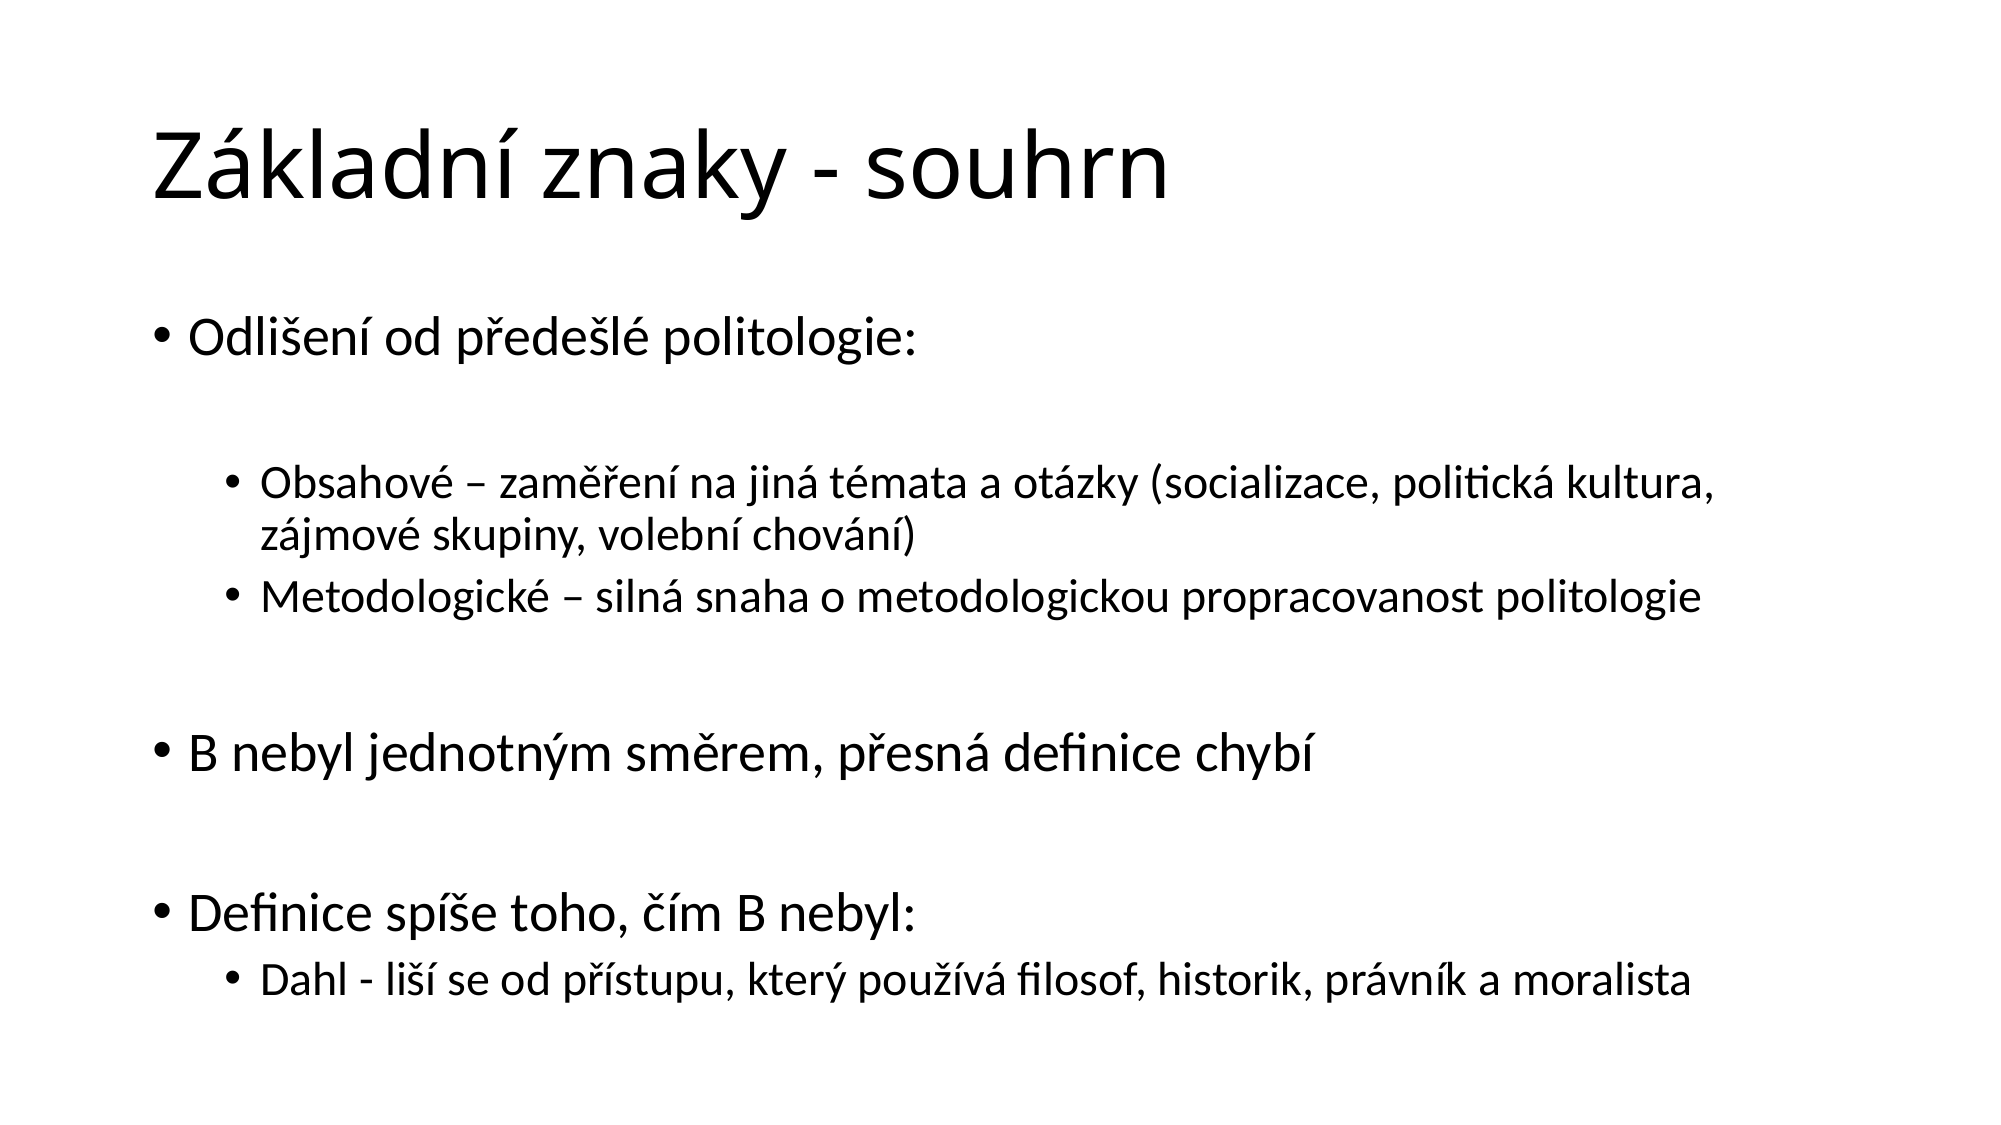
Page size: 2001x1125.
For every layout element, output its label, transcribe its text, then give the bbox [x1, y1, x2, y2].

list Odlišení od předešlé politologie: Obsahové – zaměření na jiná témata a otázky (socializace, politická kultura, zájmové skupiny, volební chování) Metodologické – silná snaha o metodologickou propracovanost politologie B nebyl jednotným směrem, přesná definice chybí Definice spíše toho, čím B nebyl: Dahl - liší se od přístupu, který používá filosof, historik, právník a moralista [137, 299, 1863, 1014]
title Základní znaky - souhrn [137, 59, 1863, 278]
